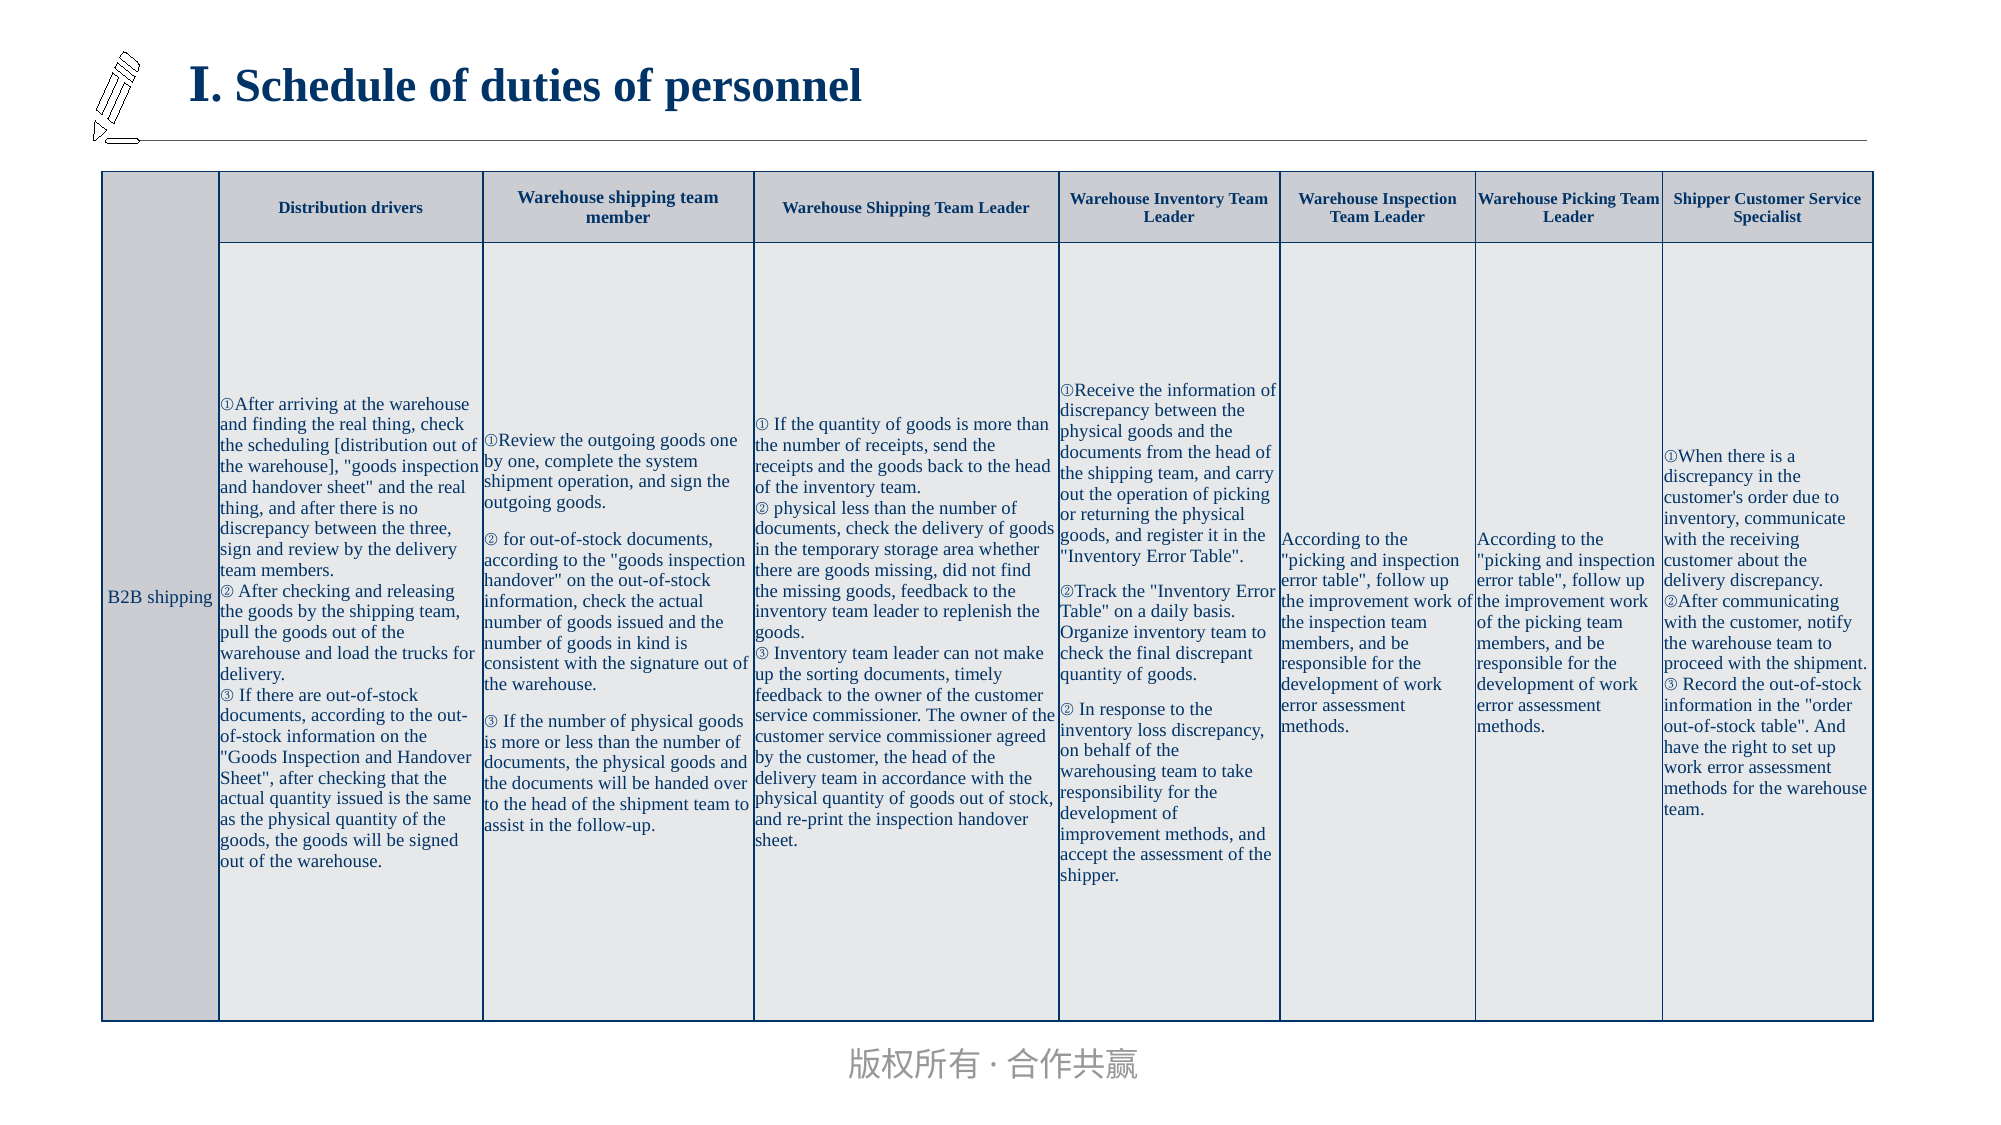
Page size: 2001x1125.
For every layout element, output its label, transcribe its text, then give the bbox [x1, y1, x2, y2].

table_cell ①When there is a discrepancy in the customer's order due to inventory, communicate with the receiving customer about the delivery discrepancy. ②After communicating with the customer, notify the warehouse team to proceed with the shipment. ③ Record the out-of-stock information in the "order out-of-stock table". And have the right to set up work error assessment methods for the warehouse team. [1663, 243, 1872, 1020]
table_header Warehouse Inventory Team Leader [1060, 172, 1279, 242]
table_cell ①Receive the information of discrepancy between the physical goods and the documents from the head of the shipping team, and carry out the operation of picking or returning the physical goods, and register it in the "Inventory Error Table". ②Track the "Inventory Error Table" on a daily basis. Organize inventory team to check the final discrepant quantity of goods. ② In response to the inventory loss discrepancy, on behalf of the warehousing team to take responsibility for the development of improvement methods, and accept the assessment of the shipper. [1060, 243, 1279, 1020]
table_header B2B shipping [103, 172, 218, 1020]
table_header Shipper Customer Service Specialist [1663, 172, 1872, 242]
table_header Warehouse Shipping Team Leader [755, 172, 1058, 242]
table_header Warehouse Inspection Team Leader [1281, 172, 1475, 242]
table_cell ①After arriving at the warehouse and finding the real thing, check the scheduling [distribution out of the warehouse], "goods inspection and handover sheet" and the real thing, and after there is no discrepancy between the three, sign and review by the delivery team members. ② After checking and releasing the goods by the shipping team, pull the goods out of the warehouse and load the trucks for delivery. ③ If there are out-of-stock documents, according to the out-of-stock information on the "Goods Inspection and Handover Sheet", after checking that the actual quantity issued is the same as the physical quantity of the goods, the goods will be signed out of the warehouse. [220, 243, 482, 1020]
table_header Warehouse Picking Team Leader [1476, 172, 1662, 242]
table_cell ①Review the outgoing goods one by one, complete the system shipment operation, and sign the outgoing goods. ② for out-of-stock documents, according to the "goods inspection handover" on the out-of-stock information, check the actual number of goods issued and the number of goods in kind is consistent with the signature out of the warehouse. ③ If the number of physical goods is more or less than the number of documents, the physical goods and the documents will be handed over to the head of the shipment team to assist in the follow-up. [484, 243, 753, 1020]
table_header Warehouse shipping team member [484, 172, 753, 242]
table_cell According to the "picking and inspection error table", follow up the improvement work of the picking team members, and be responsible for the development of work error assessment methods. [1476, 243, 1662, 1020]
table_cell According to the "picking and inspection error table", follow up the improvement work of the inspection team members, and be responsible for the development of work error assessment methods. [1281, 243, 1475, 1020]
text_box Ⅰ. Schedule of duties of personnel [180, 52, 1306, 148]
table_header Distribution drivers [220, 172, 482, 242]
table_cell ① If the quantity of goods is more than the number of receipts, send the receipts and the goods back to the head of the inventory team. ② physical less than the number of documents, check the delivery of goods in the temporary storage area whether there are goods missing, did not find the missing goods, feedback to the inventory team leader to replenish the goods. ③ Inventory team leader can not make up the sorting documents, timely feedback to the owner of the customer service commissioner. The owner of the customer service commissioner agreed by the customer, the head of the delivery team in accordance with the physical quantity of goods out of stock, and re-print the inspection handover sheet. [755, 243, 1058, 1020]
